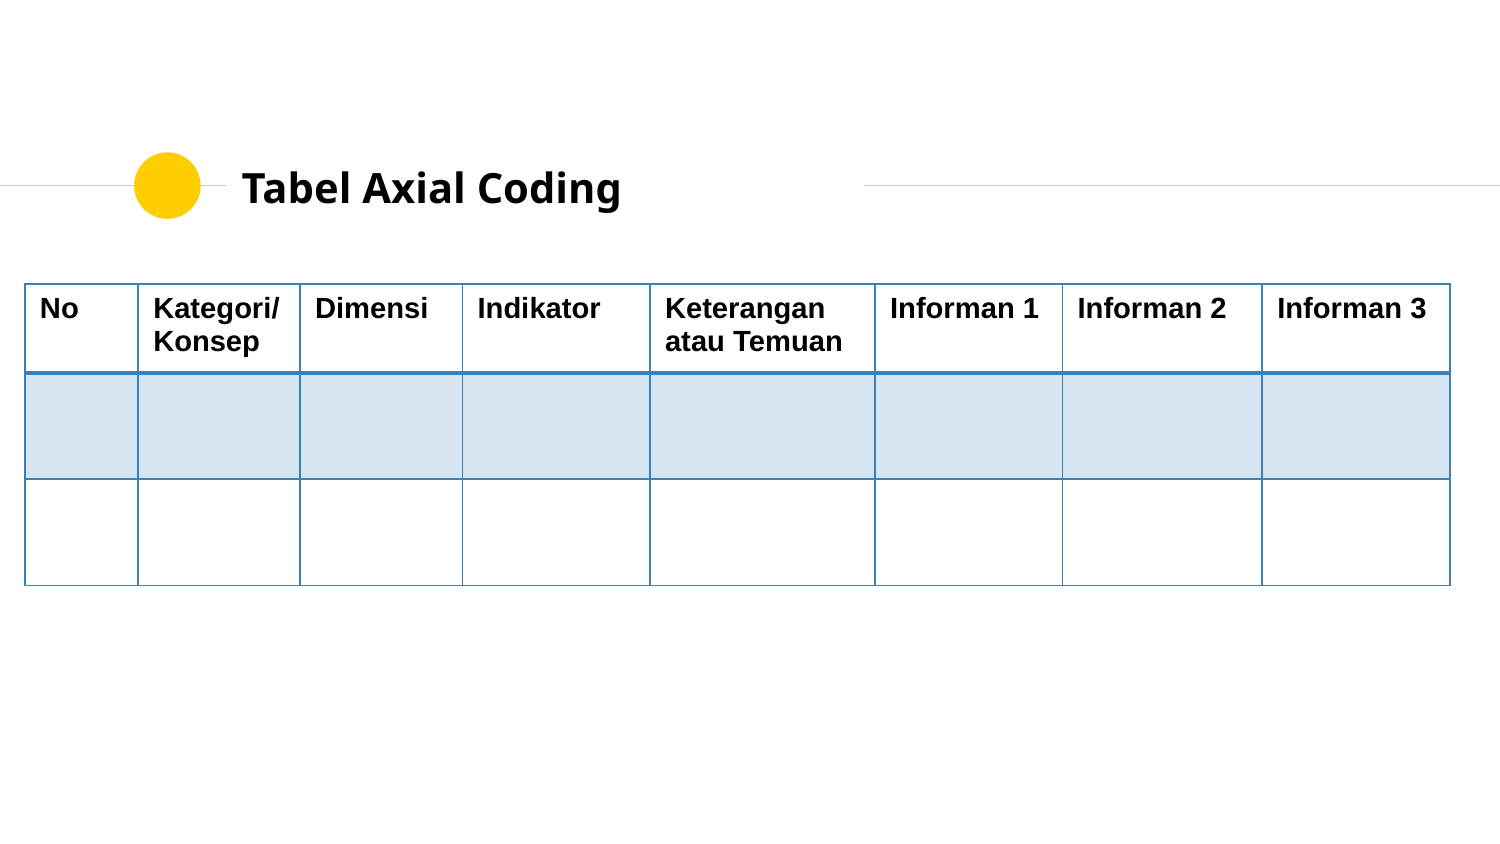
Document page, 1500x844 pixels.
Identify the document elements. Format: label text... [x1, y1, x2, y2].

table_header Dimensi [301, 285, 462, 371]
table_header Informan 3 [1263, 285, 1449, 371]
table_cell [26, 375, 137, 478]
table_cell [1063, 375, 1261, 478]
table_header Kategori/ Konsep [139, 285, 299, 371]
table_cell [301, 375, 462, 478]
table_header Keterangan atau Temuan [651, 285, 874, 371]
table_header Indikator [463, 285, 649, 371]
table_cell [1263, 480, 1449, 585]
table_cell [1063, 480, 1261, 585]
table_header Informan 1 [876, 285, 1062, 371]
table_cell [876, 375, 1062, 478]
title Tabel Axial Coding [226, 151, 863, 223]
table_cell [1263, 375, 1449, 478]
table_cell [26, 480, 137, 585]
table_cell [139, 375, 299, 478]
table_header Informan 2 [1063, 285, 1261, 371]
table_cell [463, 480, 649, 585]
table_cell [876, 480, 1062, 585]
table_cell [651, 480, 874, 585]
table_cell [139, 480, 299, 585]
table_cell [301, 480, 462, 585]
table_cell [651, 375, 874, 478]
table_cell [463, 375, 649, 478]
table_header No [26, 285, 137, 371]
